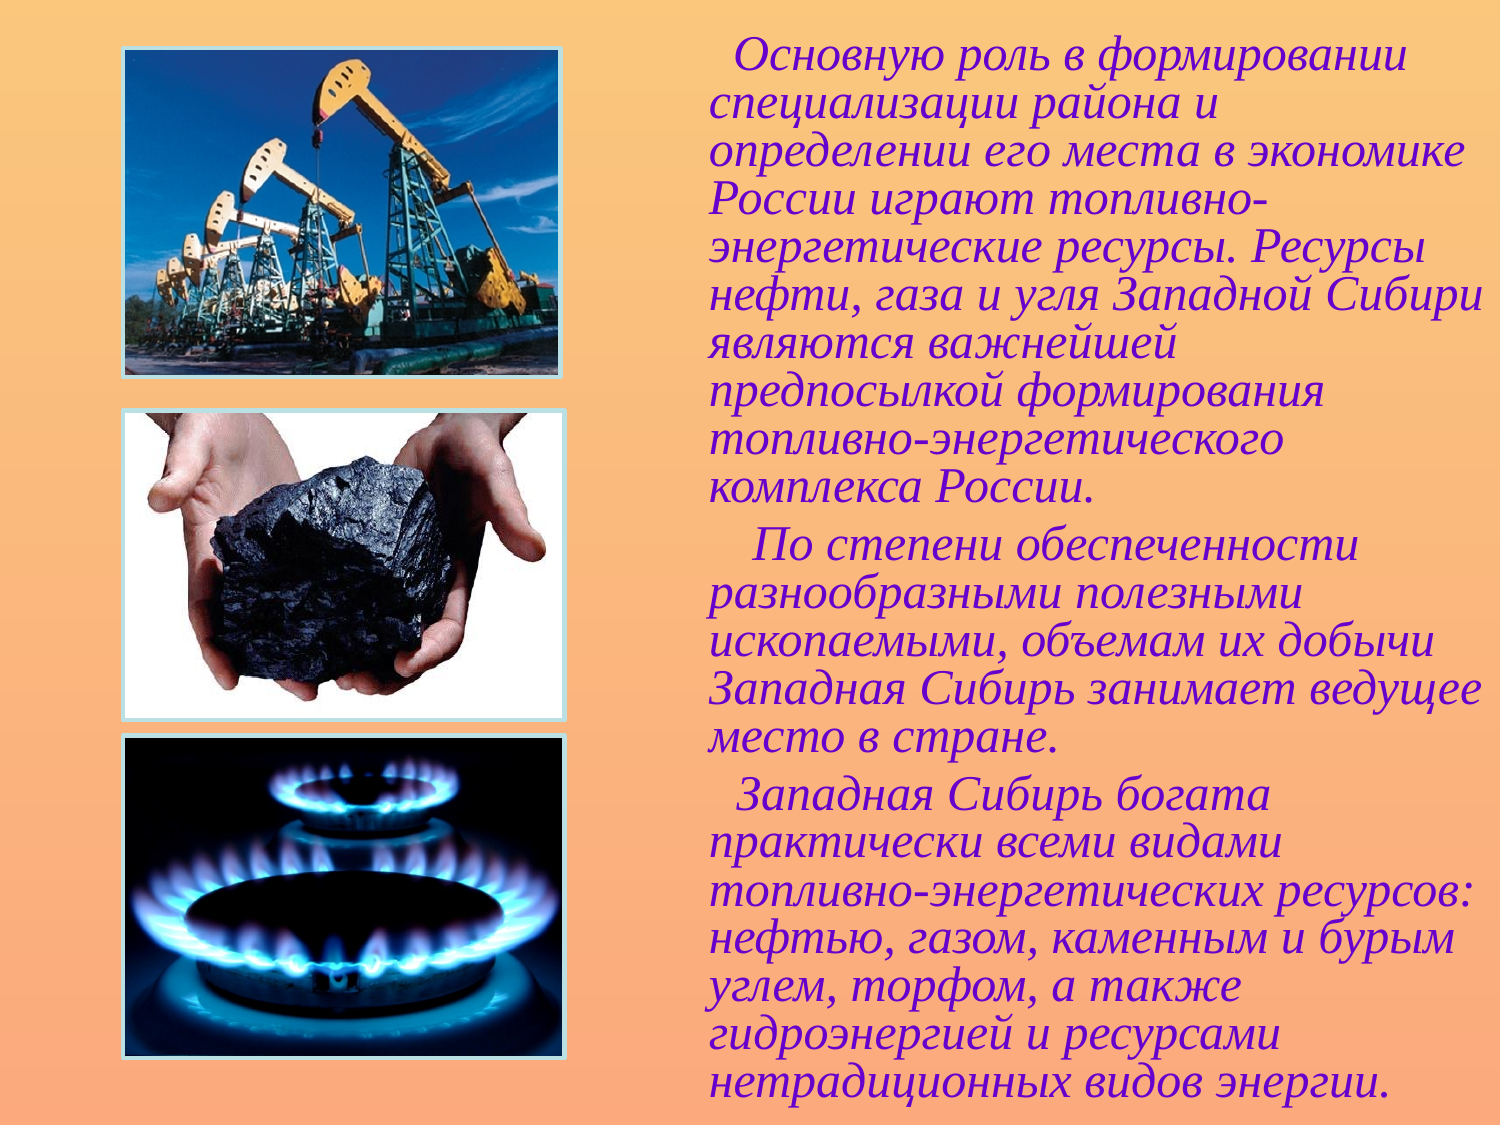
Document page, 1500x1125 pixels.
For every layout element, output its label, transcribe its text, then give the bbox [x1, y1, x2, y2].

picture [124, 737, 563, 1057]
picture [124, 412, 563, 718]
picture [124, 49, 559, 376]
list Основную роль в формировании специализации района и определении его места в экономике России играют топливно-энергетические ресурсы. Ресурсы нефти, газа и угля Западной Сибири являются важнейшей предпосылкой формирования топливно-энергетического комплекса России. По степени обеспеченности разнообразными полезными ископаемыми, объемам их добычи Западная Сибирь занимает ведущее место в стране. Западная Сибирь богата практически всеми видами топливно-энергетических ресурсов: нефтью, газом, каменным и бурым углем, торфом, а также гидроэнергией и ресурсами нетрадиционных видов энергии. [637, 24, 1500, 1125]
